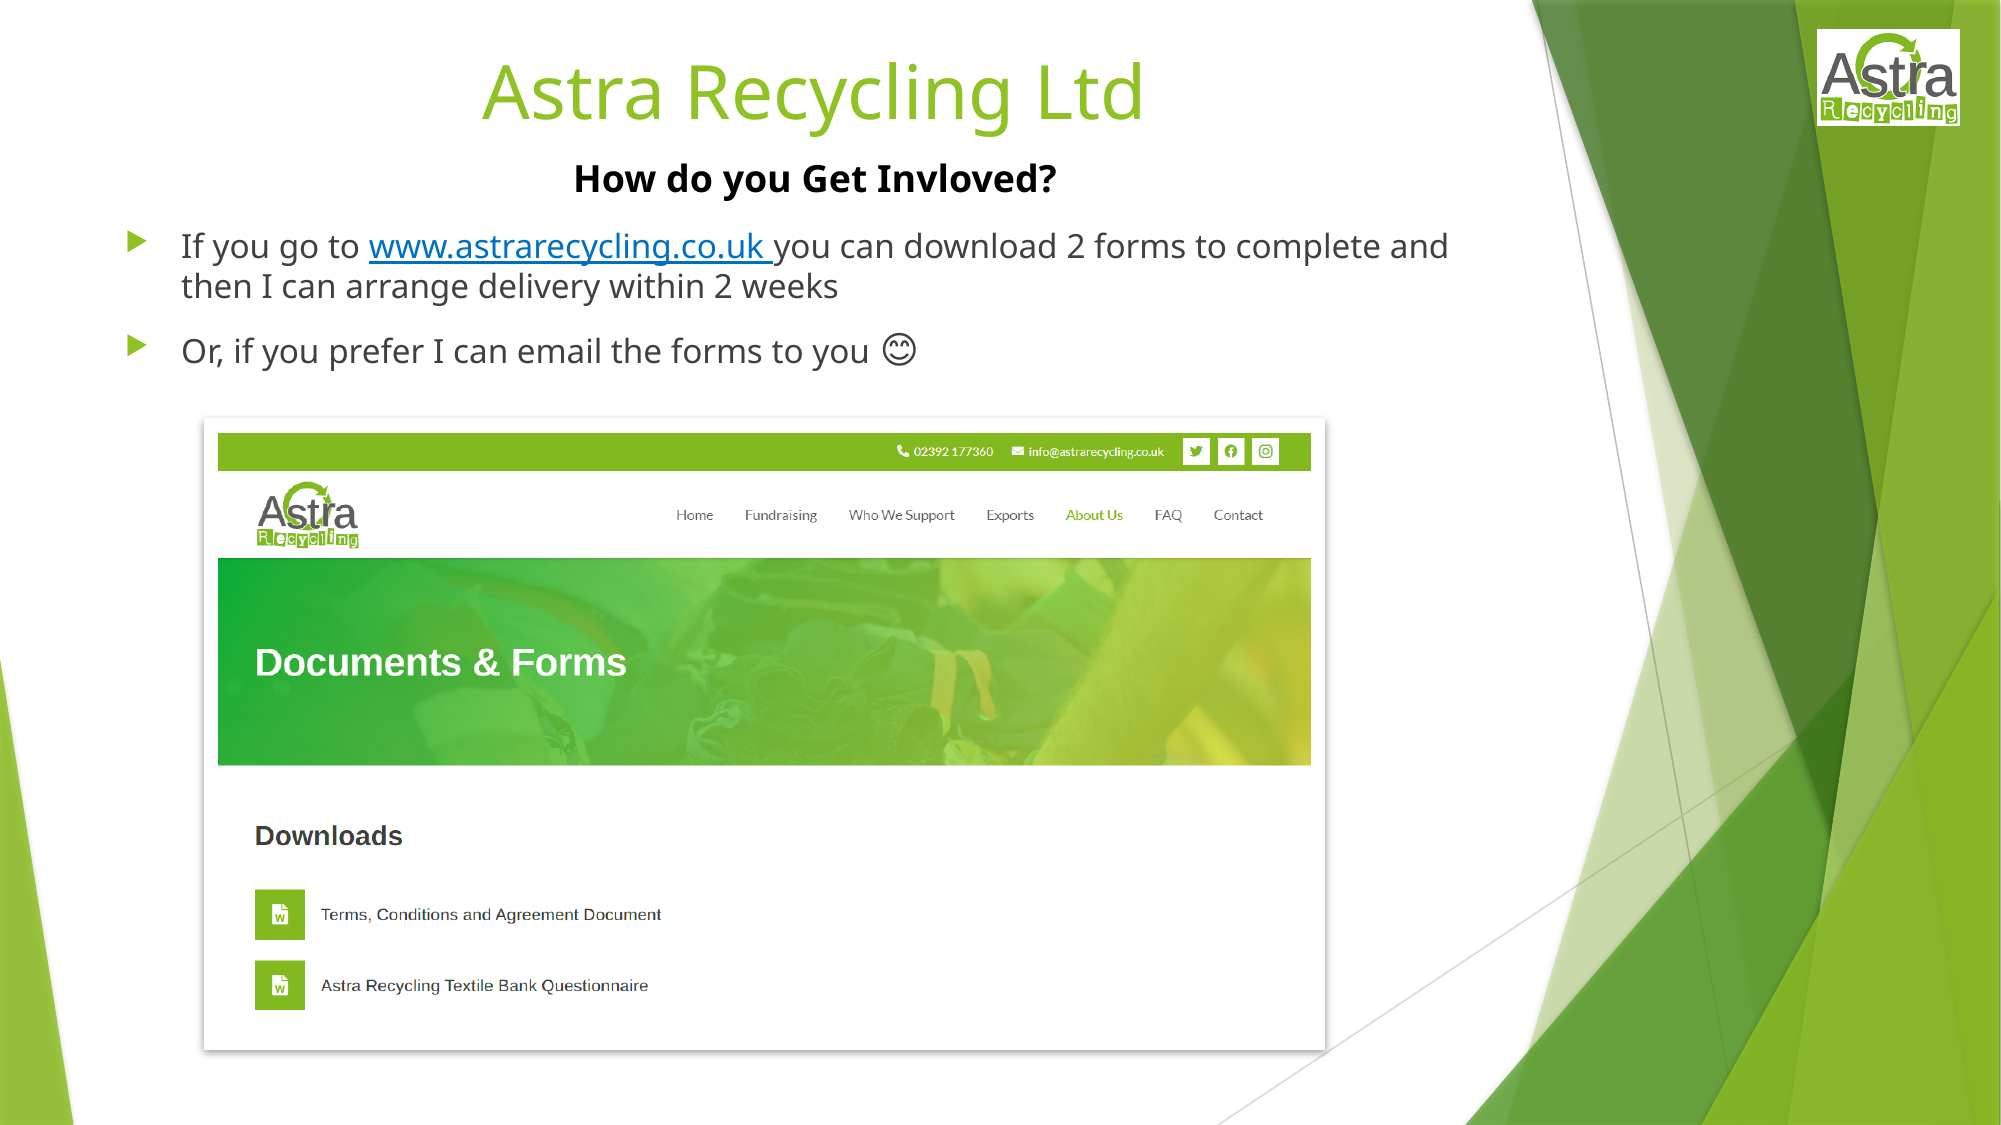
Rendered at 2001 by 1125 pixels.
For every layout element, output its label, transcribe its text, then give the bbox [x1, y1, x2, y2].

picture [217, 432, 1312, 1037]
list If you go to www.astrarecycling.co.uk you can download 2 forms to complete and then I can arrange delivery within 2 weeks Or, if you prefer I can email the forms to you 😊 [110, 218, 1521, 391]
text_box Astra Recycling Ltd [109, 36, 1521, 147]
picture [1816, 29, 1961, 126]
text_box How do you Get Invloved? [130, 147, 1500, 207]
